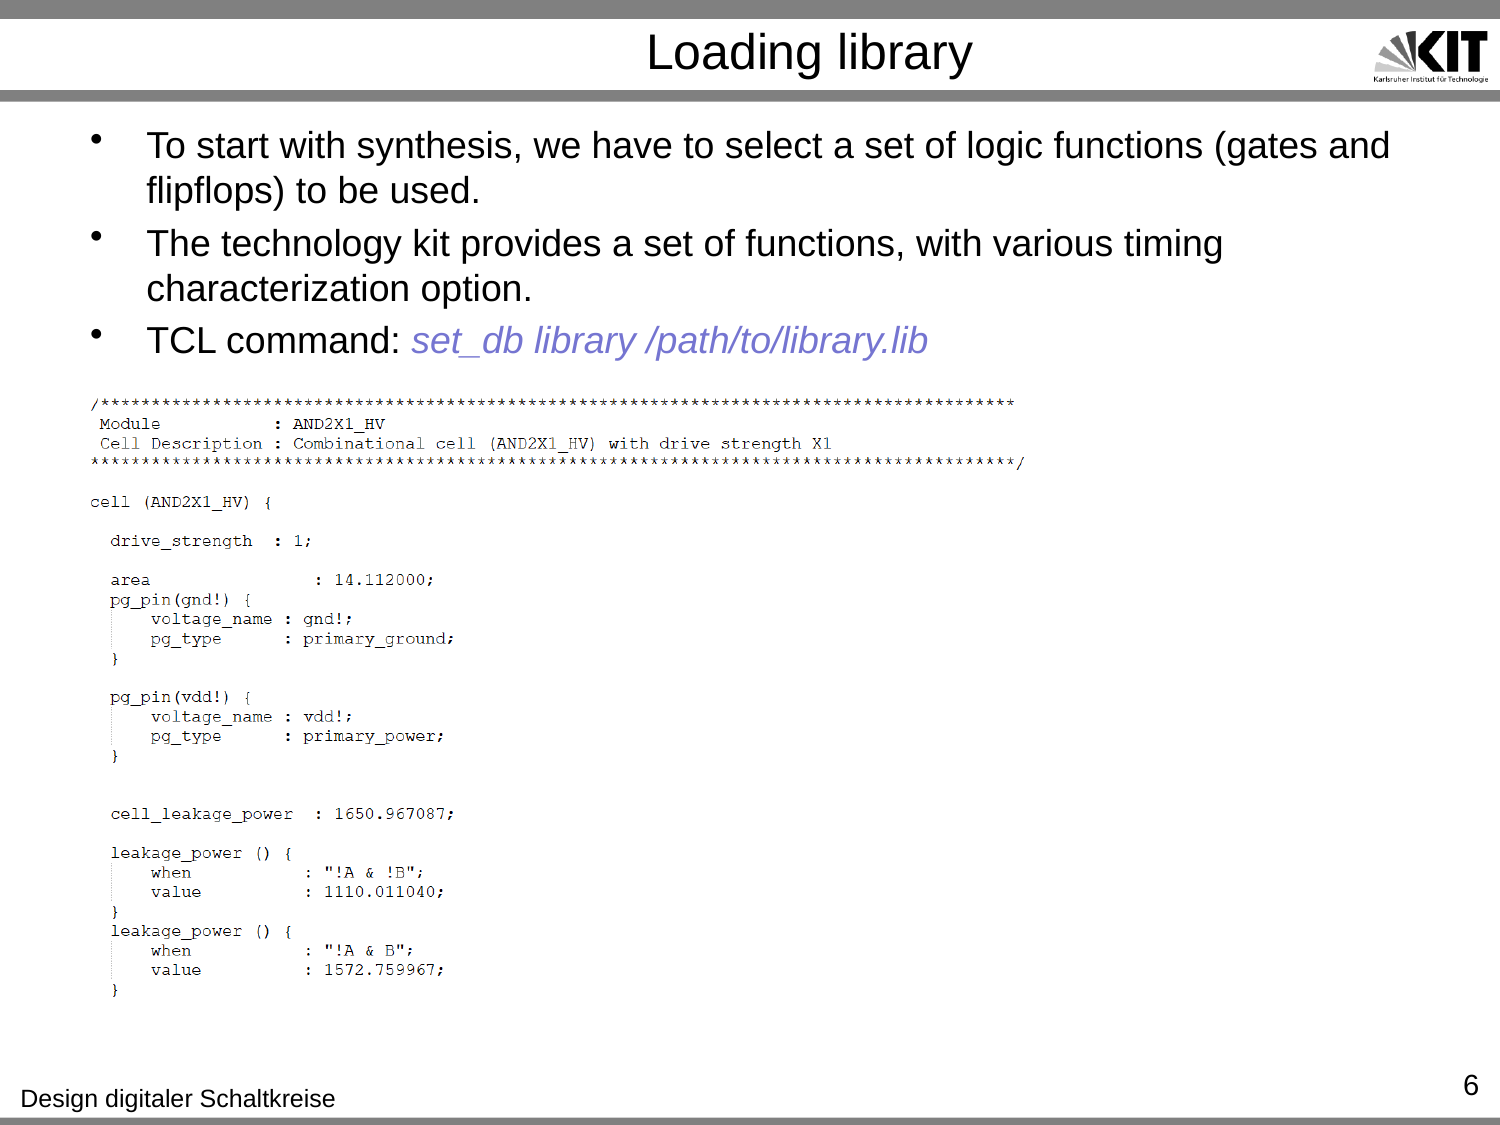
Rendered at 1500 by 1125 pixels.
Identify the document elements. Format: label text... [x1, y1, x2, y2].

picture [74, 387, 1049, 1001]
title Loading library [194, 21, 1425, 79]
list To start with synthesis, we have to select a set of logic functions (gates and flipflops) to be used. The technology kit provides a set of functions, with various timing characterization option. TCL command: set_db library /path/to/library.lib [75, 113, 1425, 350]
slide_number 6 [1364, 1058, 1495, 1094]
picture [1374, 31, 1488, 83]
